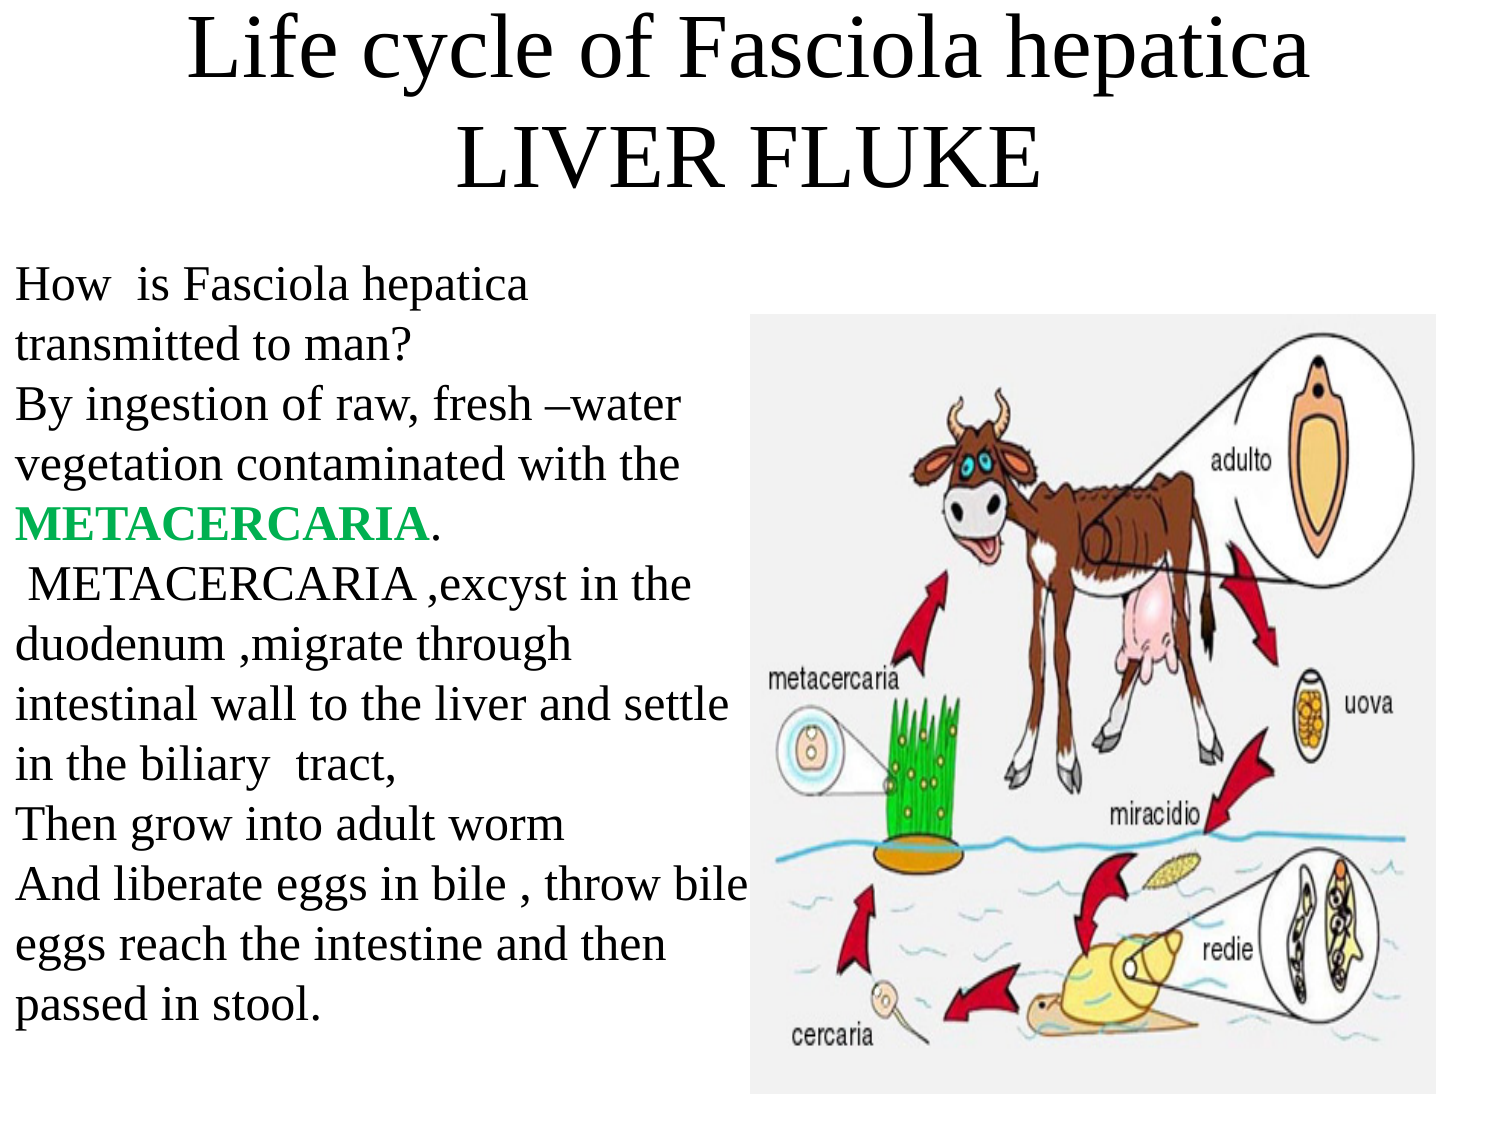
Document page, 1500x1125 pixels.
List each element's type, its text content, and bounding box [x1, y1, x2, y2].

title Life cycle of Fasciola hepatica LIVER FLUKE [112, 0, 1388, 220]
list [749, 314, 1436, 1095]
text_box How is Fasciola hepatica transmitted to man? By ingestion of raw, fresh –water vegetation contaminated with the METACERCARIA. METACERCARIA ,excyst in the duodenum ,migrate through intestinal wall to the liver and settle in the biliary tract, Then grow into adult worm And liberate eggs in bile , throw bile eggs reach the intestine and then passed in stool. [0, 243, 774, 1039]
